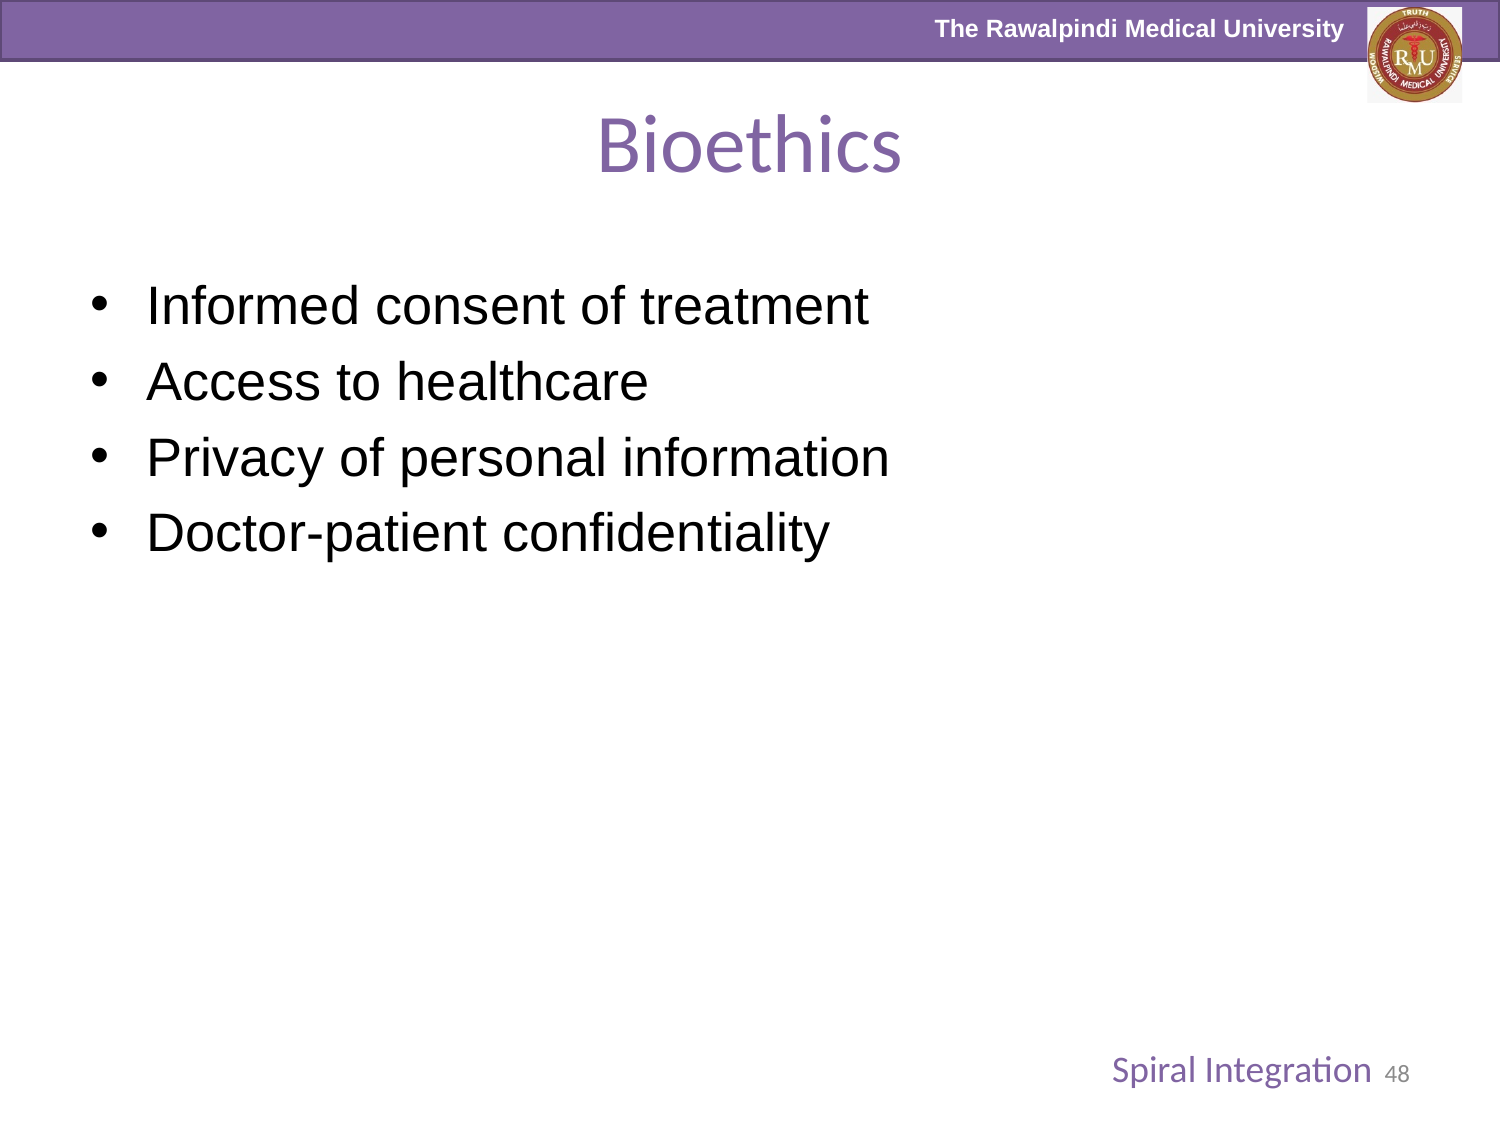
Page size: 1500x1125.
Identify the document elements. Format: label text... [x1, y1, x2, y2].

slide_number 48 [1074, 1042, 1425, 1103]
text_box Spiral Integration [1037, 1037, 1388, 1098]
list Informed consent of treatment Access to healthcare Privacy of personal information Doctor-patient confidentiality [75, 262, 1425, 1005]
picture [1367, 7, 1463, 103]
title Bioethics [75, 45, 1425, 233]
